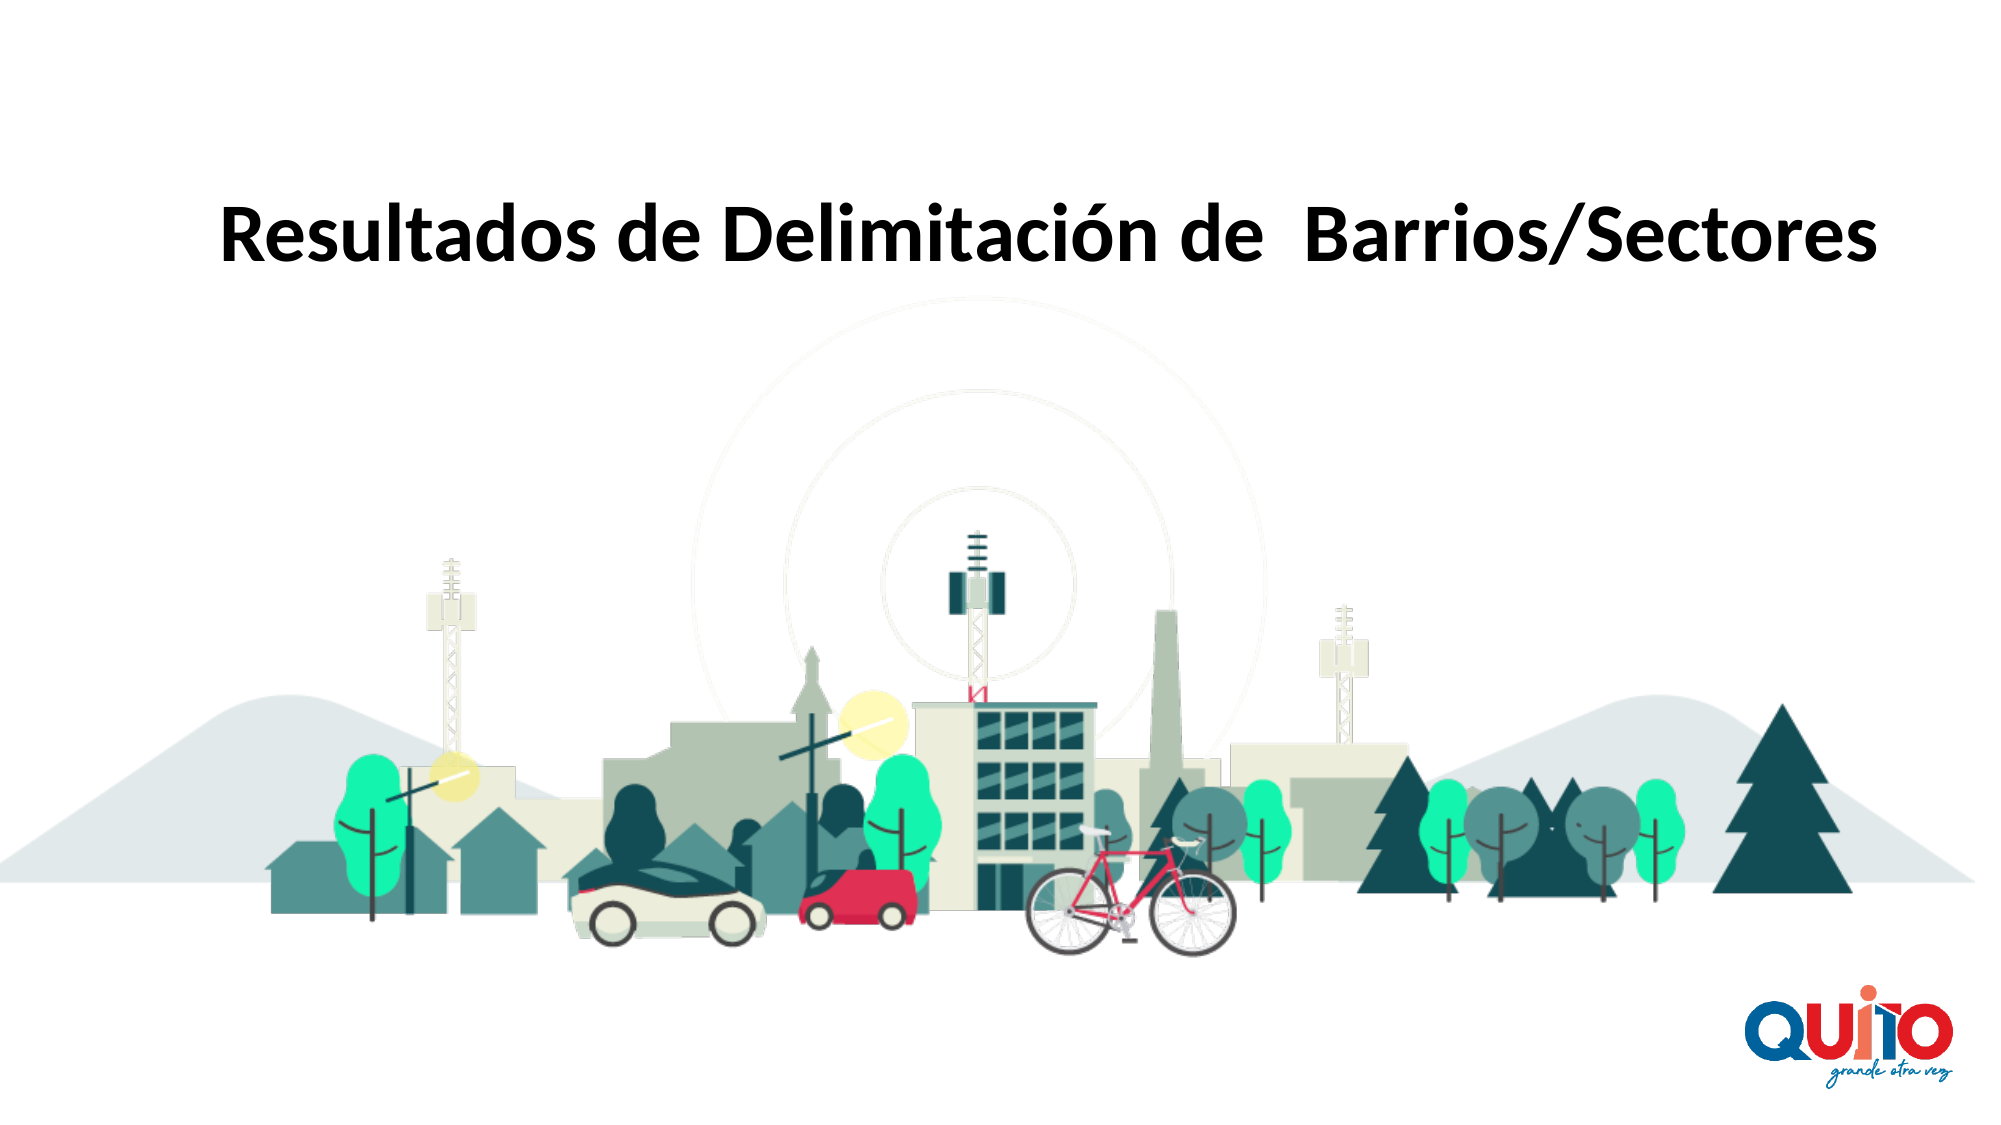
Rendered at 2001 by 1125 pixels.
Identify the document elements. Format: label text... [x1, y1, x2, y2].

title Resultados de Delimitación de Barrios/Sectores [143, 161, 1958, 249]
picture [0, 249, 1982, 1112]
